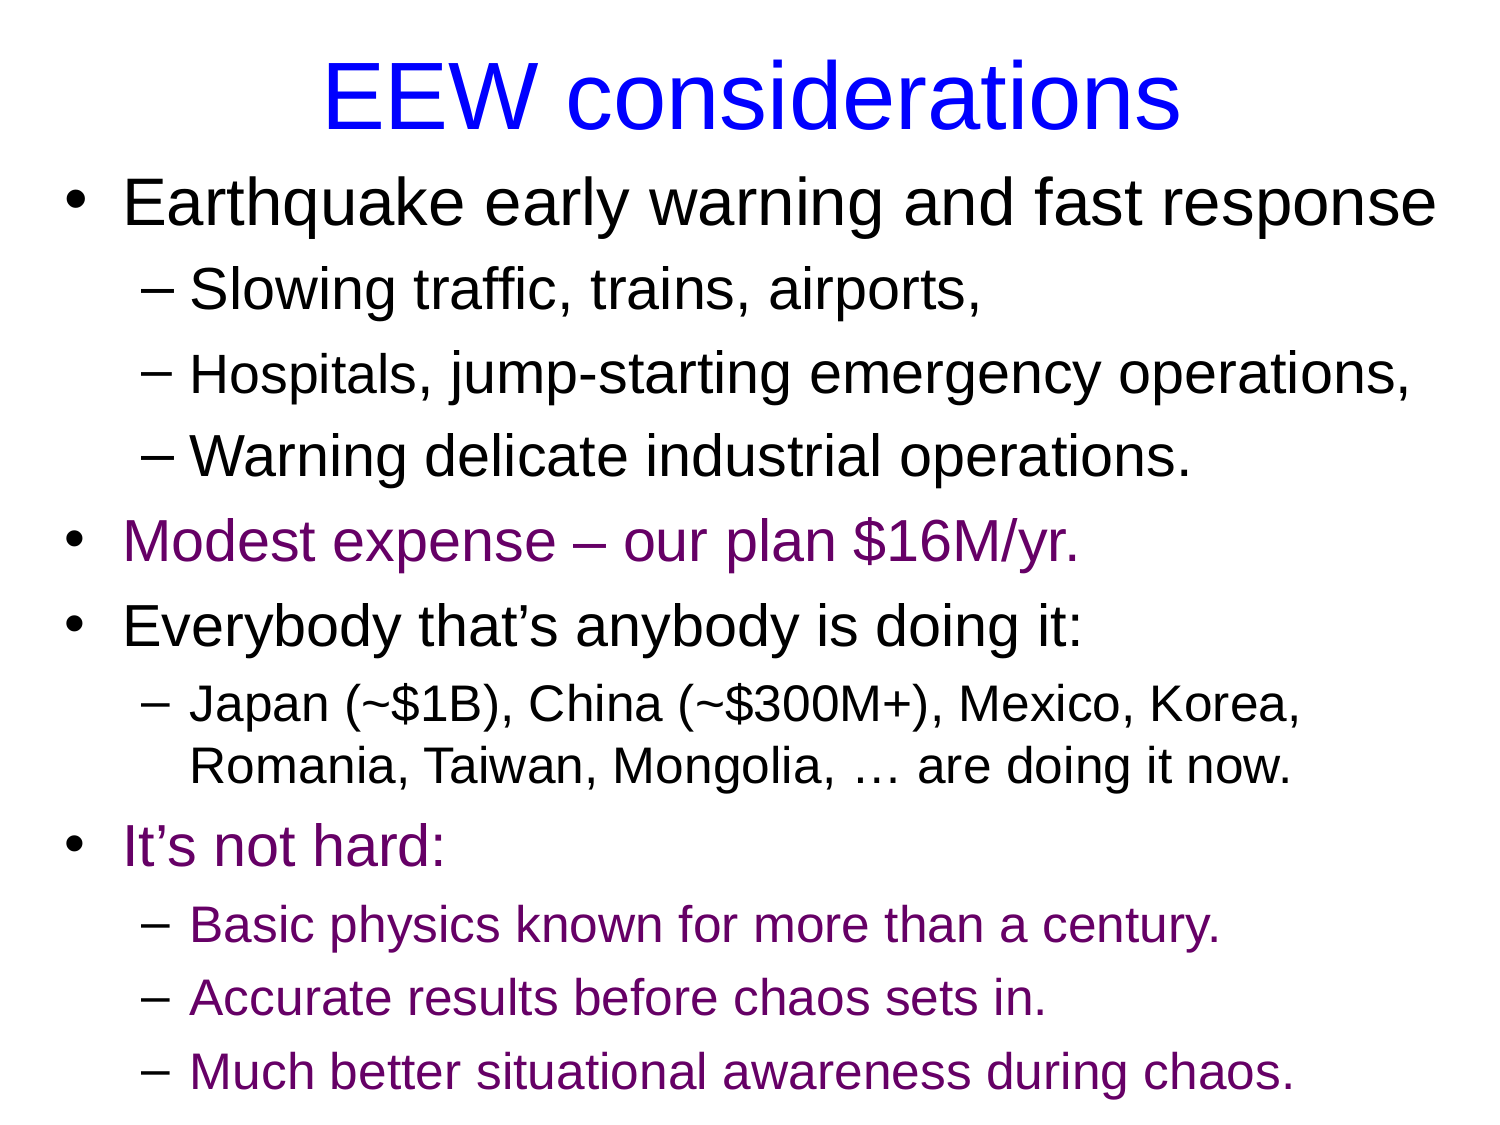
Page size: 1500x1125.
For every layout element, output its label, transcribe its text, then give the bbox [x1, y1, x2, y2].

list Earthquake early warning and fast response Slowing traffic, trains, airports, Hospitals, jump-starting emergency operations, Warning delicate industrial operations. Modest expense – our plan $16M/yr. Everybody that’s anybody is doing it: Japan (~$1B), China (~$300M+), Mexico, Korea, Romania, Taiwan, Mongolia, … are doing it now. It’s not hard: Basic physics known for more than a century. Accurate results before chaos sets in. Much better situational awareness during chaos. [57, 151, 1497, 1120]
title EEW considerations [109, 0, 1386, 151]
